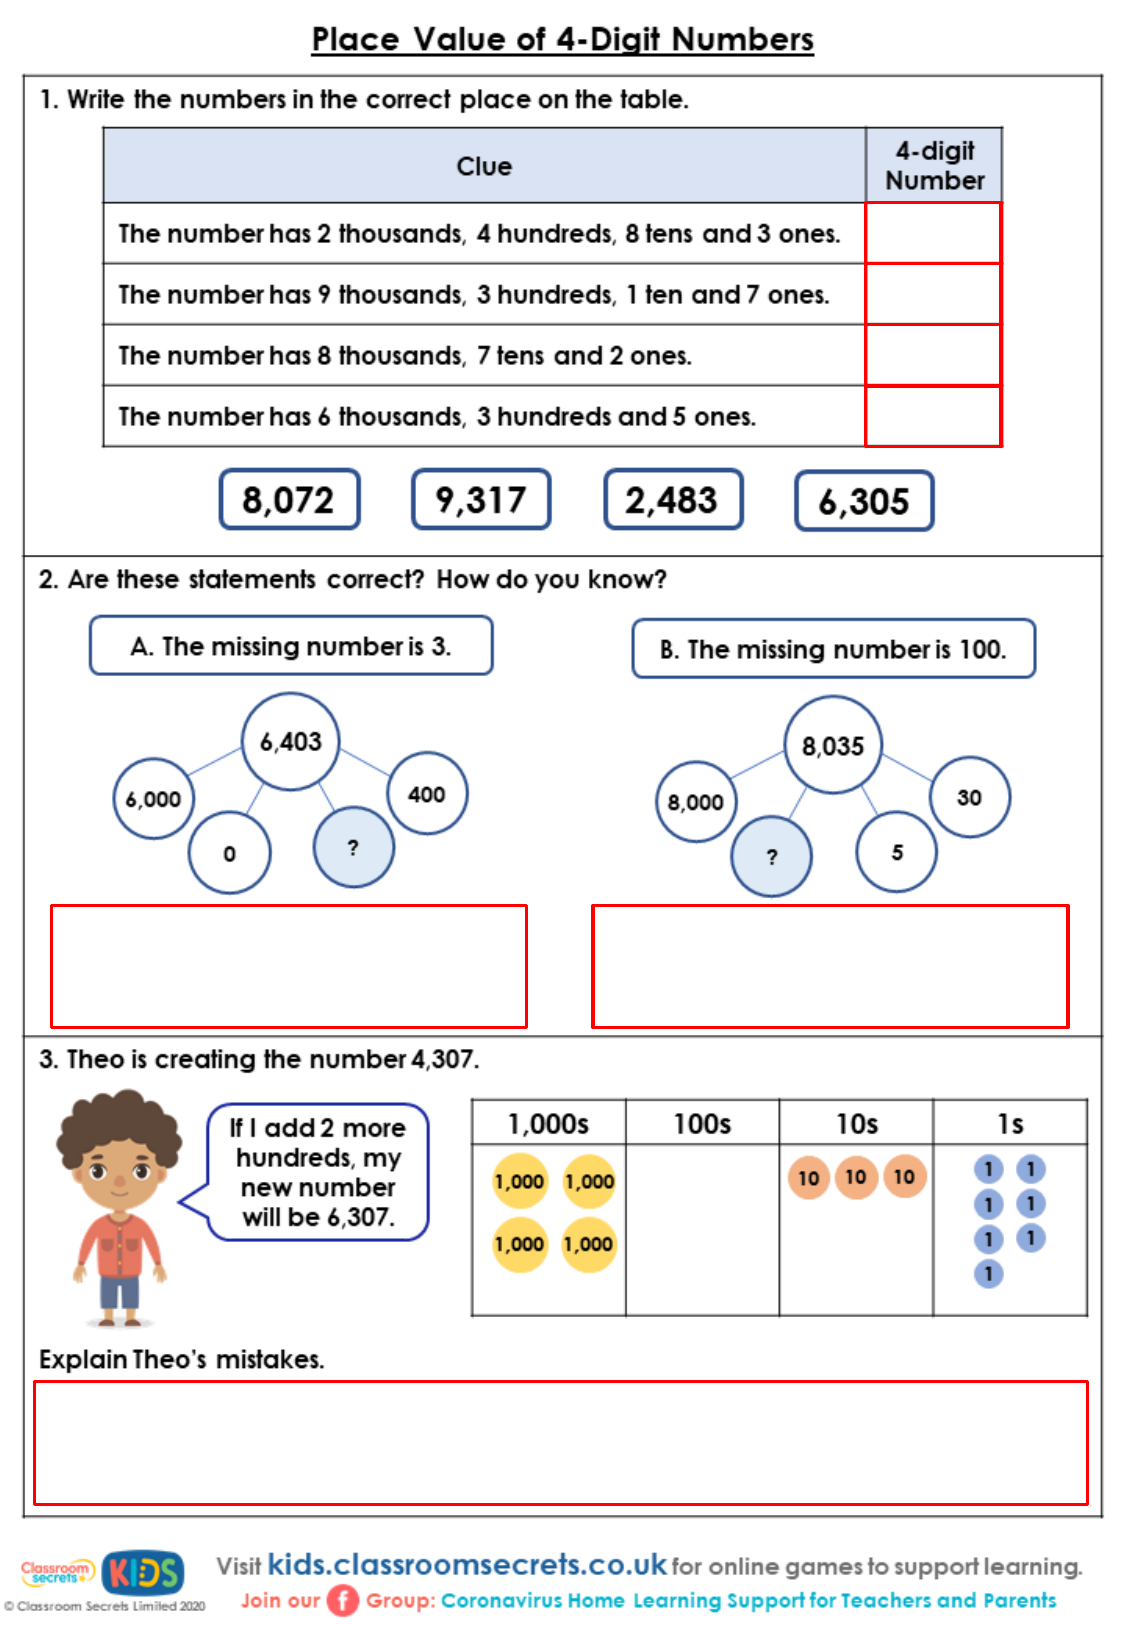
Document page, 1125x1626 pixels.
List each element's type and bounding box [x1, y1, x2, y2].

text_box [593, 905, 1068, 1028]
text_box [51, 905, 527, 1028]
text_box [865, 324, 1001, 386]
text_box [34, 1381, 1088, 1505]
text_box [865, 263, 1001, 324]
picture [0, 0, 1125, 1625]
text_box [865, 202, 1001, 263]
text_box [865, 386, 1001, 447]
